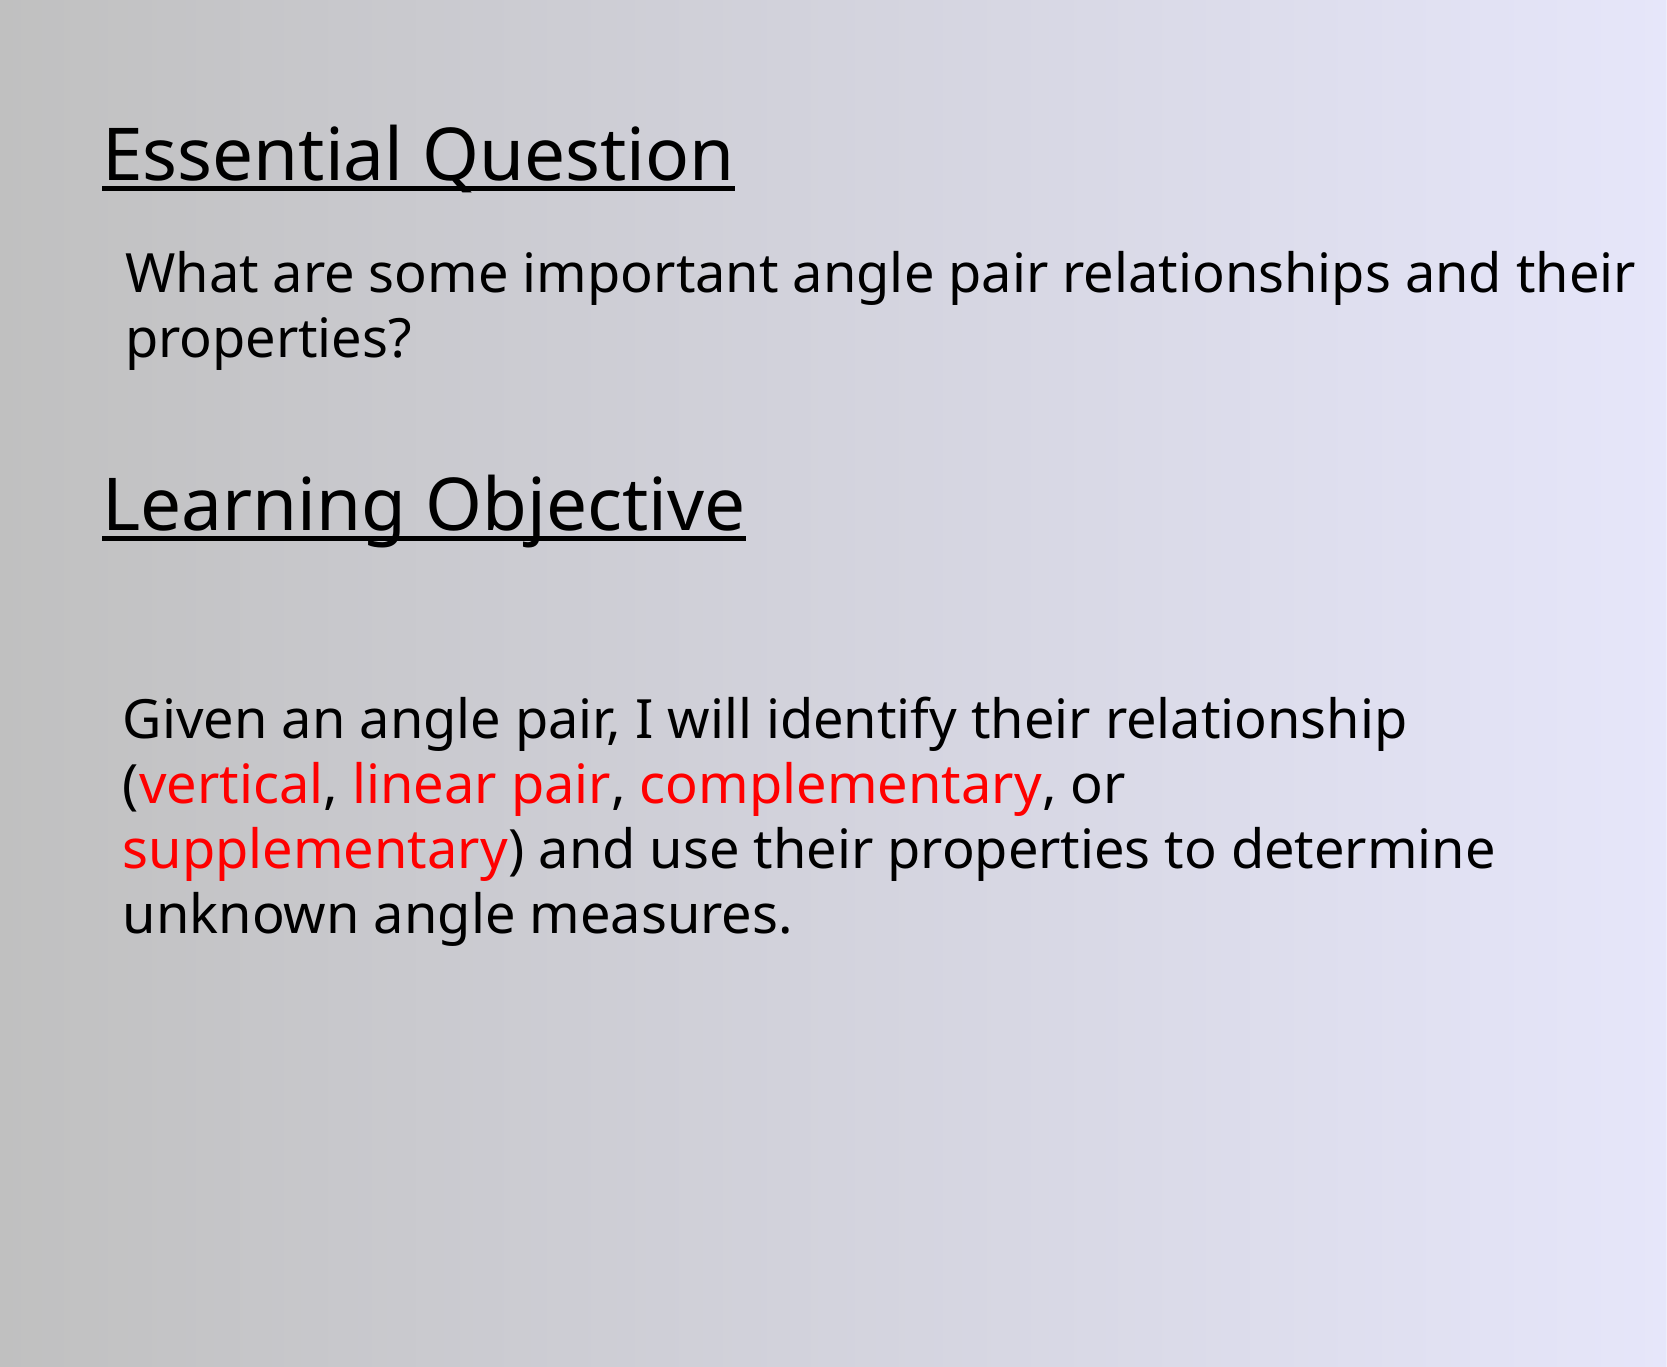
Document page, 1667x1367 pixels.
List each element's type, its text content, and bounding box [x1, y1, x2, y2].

text_box What are some important angle pair relationships and their properties? [110, 231, 1667, 376]
text_box Essential Question Learning Objective [87, 99, 959, 553]
text_box Given an angle pair, I will identify their relationship (vertical, linear pair, complementary, or supplementary) and use their properties to determine unknown angle measures. [108, 677, 1521, 952]
